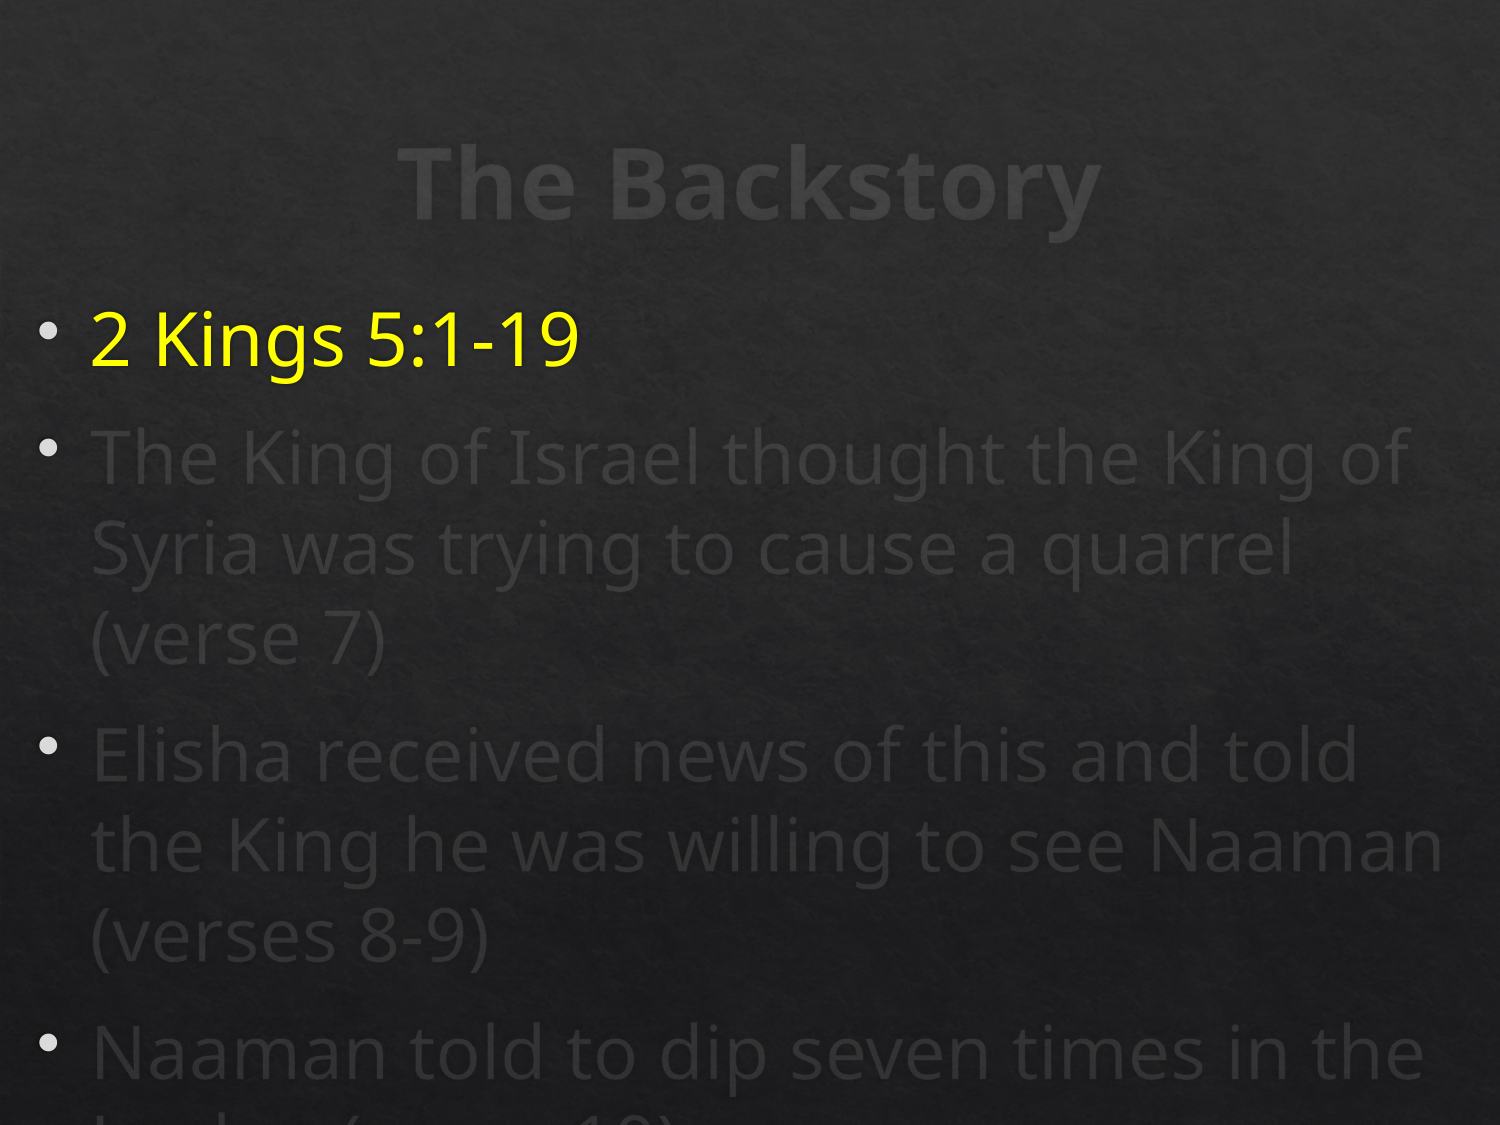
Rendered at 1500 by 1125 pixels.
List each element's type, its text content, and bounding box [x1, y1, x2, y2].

list 2 Kings 5:1-19 The King of Israel thought the King of Syria was trying to cause a quarrel (verse 7) Elisha received news of this and told the King he was willing to see Naaman (verses 8-9) Naaman told to dip seven times in the Jordan (verse 10) [18, 284, 1487, 1125]
title The Backstory [112, 78, 1387, 279]
